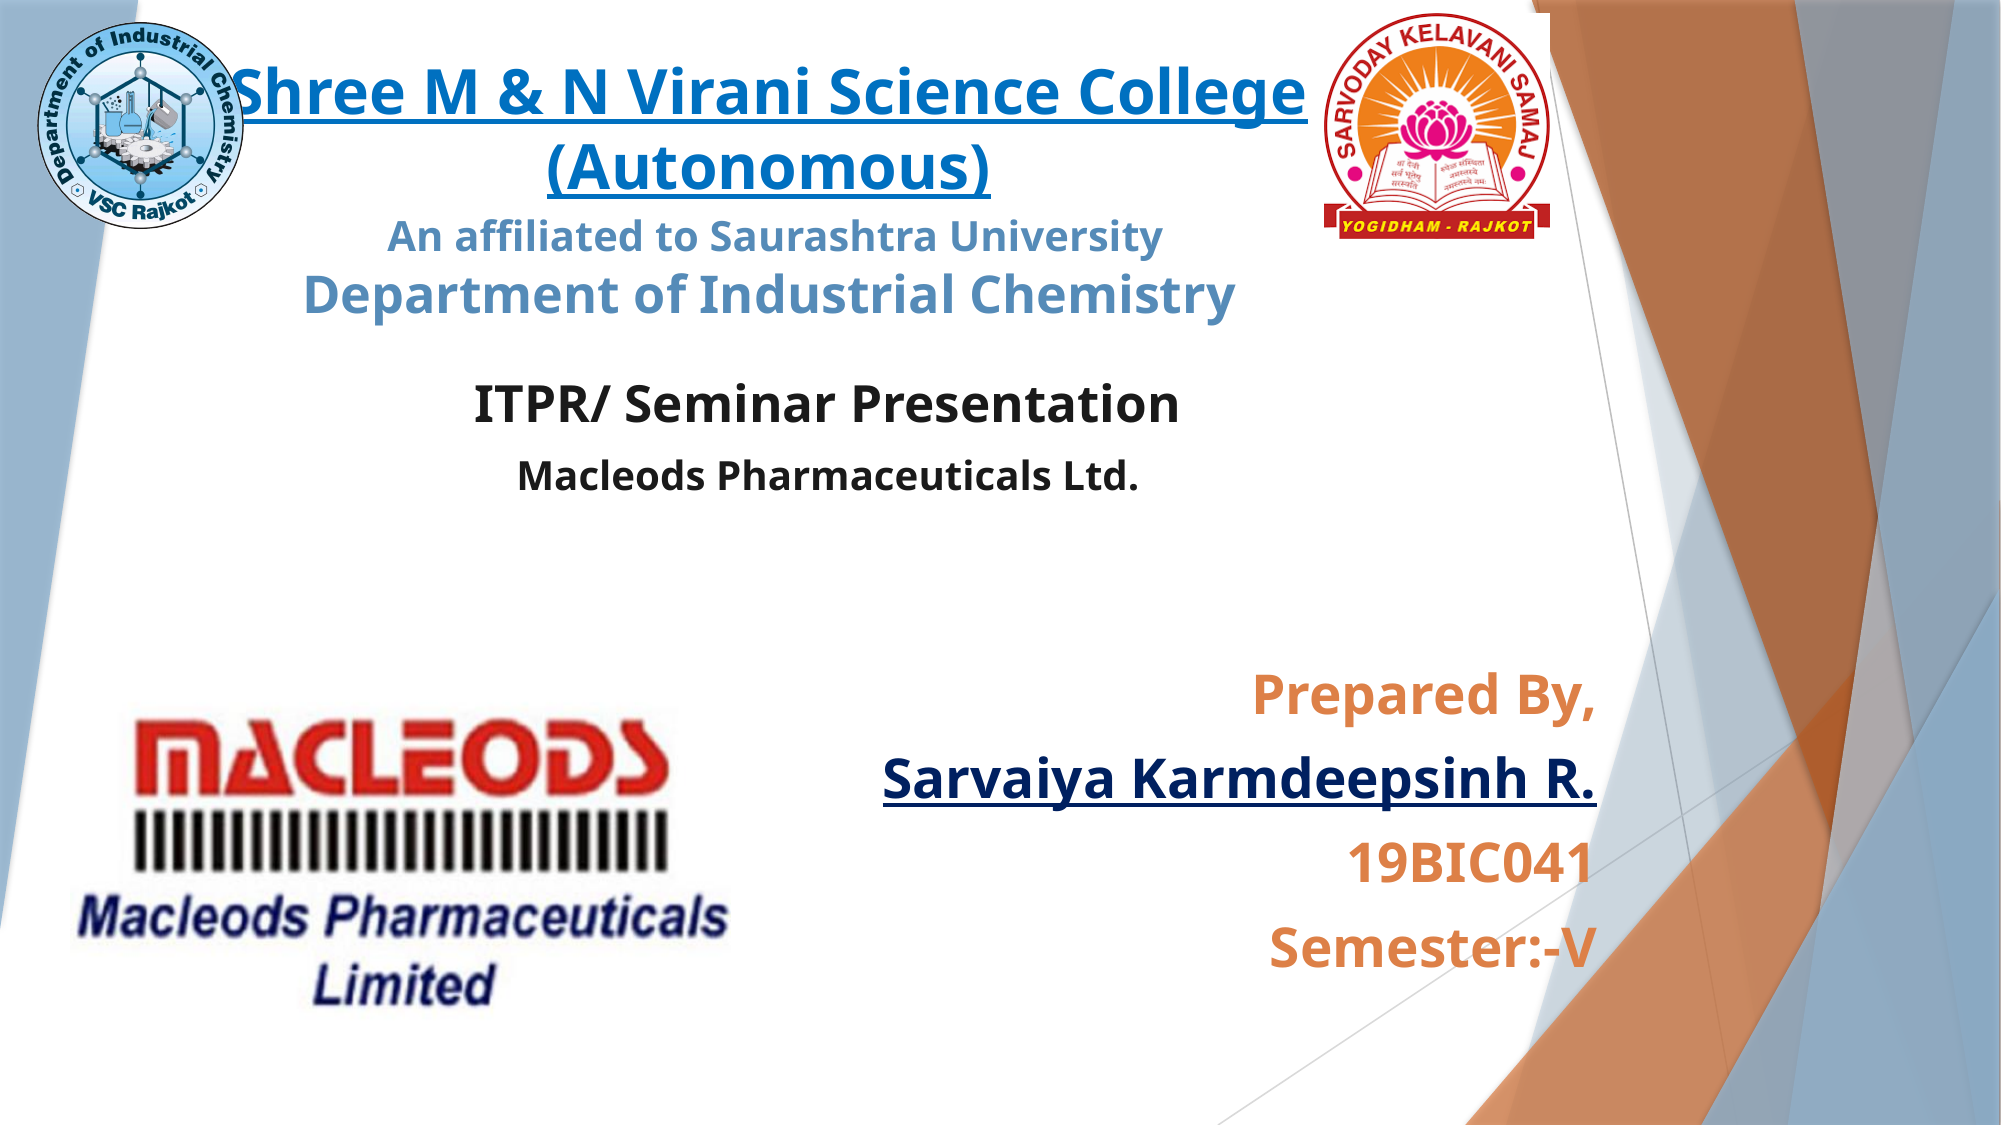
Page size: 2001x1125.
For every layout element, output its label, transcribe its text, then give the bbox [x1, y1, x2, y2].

title Shree M & N Virani Science College (Autonomous) An affiliated to Saurashtra University Department of Industrial Chemistry [213, 0, 1325, 332]
picture [70, 596, 732, 1125]
picture [1324, 12, 1551, 239]
subtitle ITPR/ Seminar Presentation Macleods Pharmaceuticals Ltd. Prepared By, Sarvaiya Karmdeepsinh R. 19BIC041 Semester:-V [44, 363, 1612, 1103]
picture [27, 12, 254, 237]
